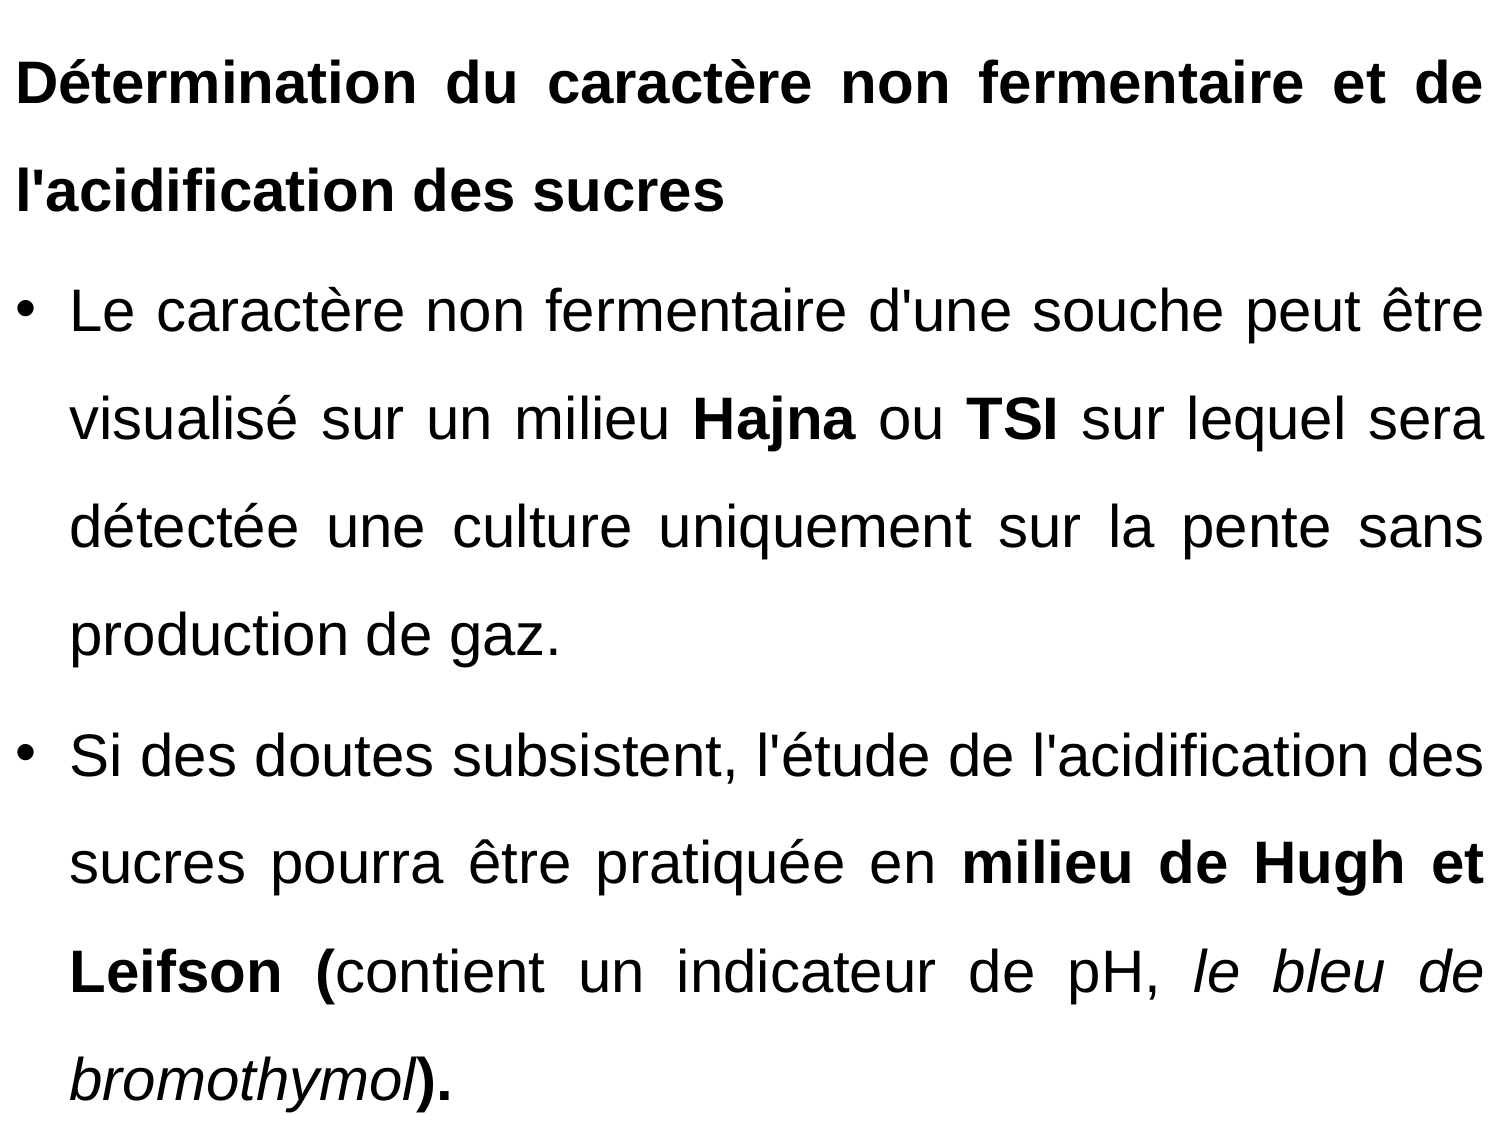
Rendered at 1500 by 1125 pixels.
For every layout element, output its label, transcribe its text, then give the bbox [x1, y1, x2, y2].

list Détermination du caractère non fermentaire et de l'acidification des sucres Le caractère non fermentaire d'une souche peut être visualisé sur un milieu Hajna ou TSI sur lequel sera détectée une culture uniquement sur la pente sans production de gaz. Si des doutes subsistent, l'étude de l'acidification des sucres pourra être pratiquée en milieu de Hugh et Leifson (contient un indicateur de pH, le bleu de bromothymol). [0, 0, 1500, 1125]
